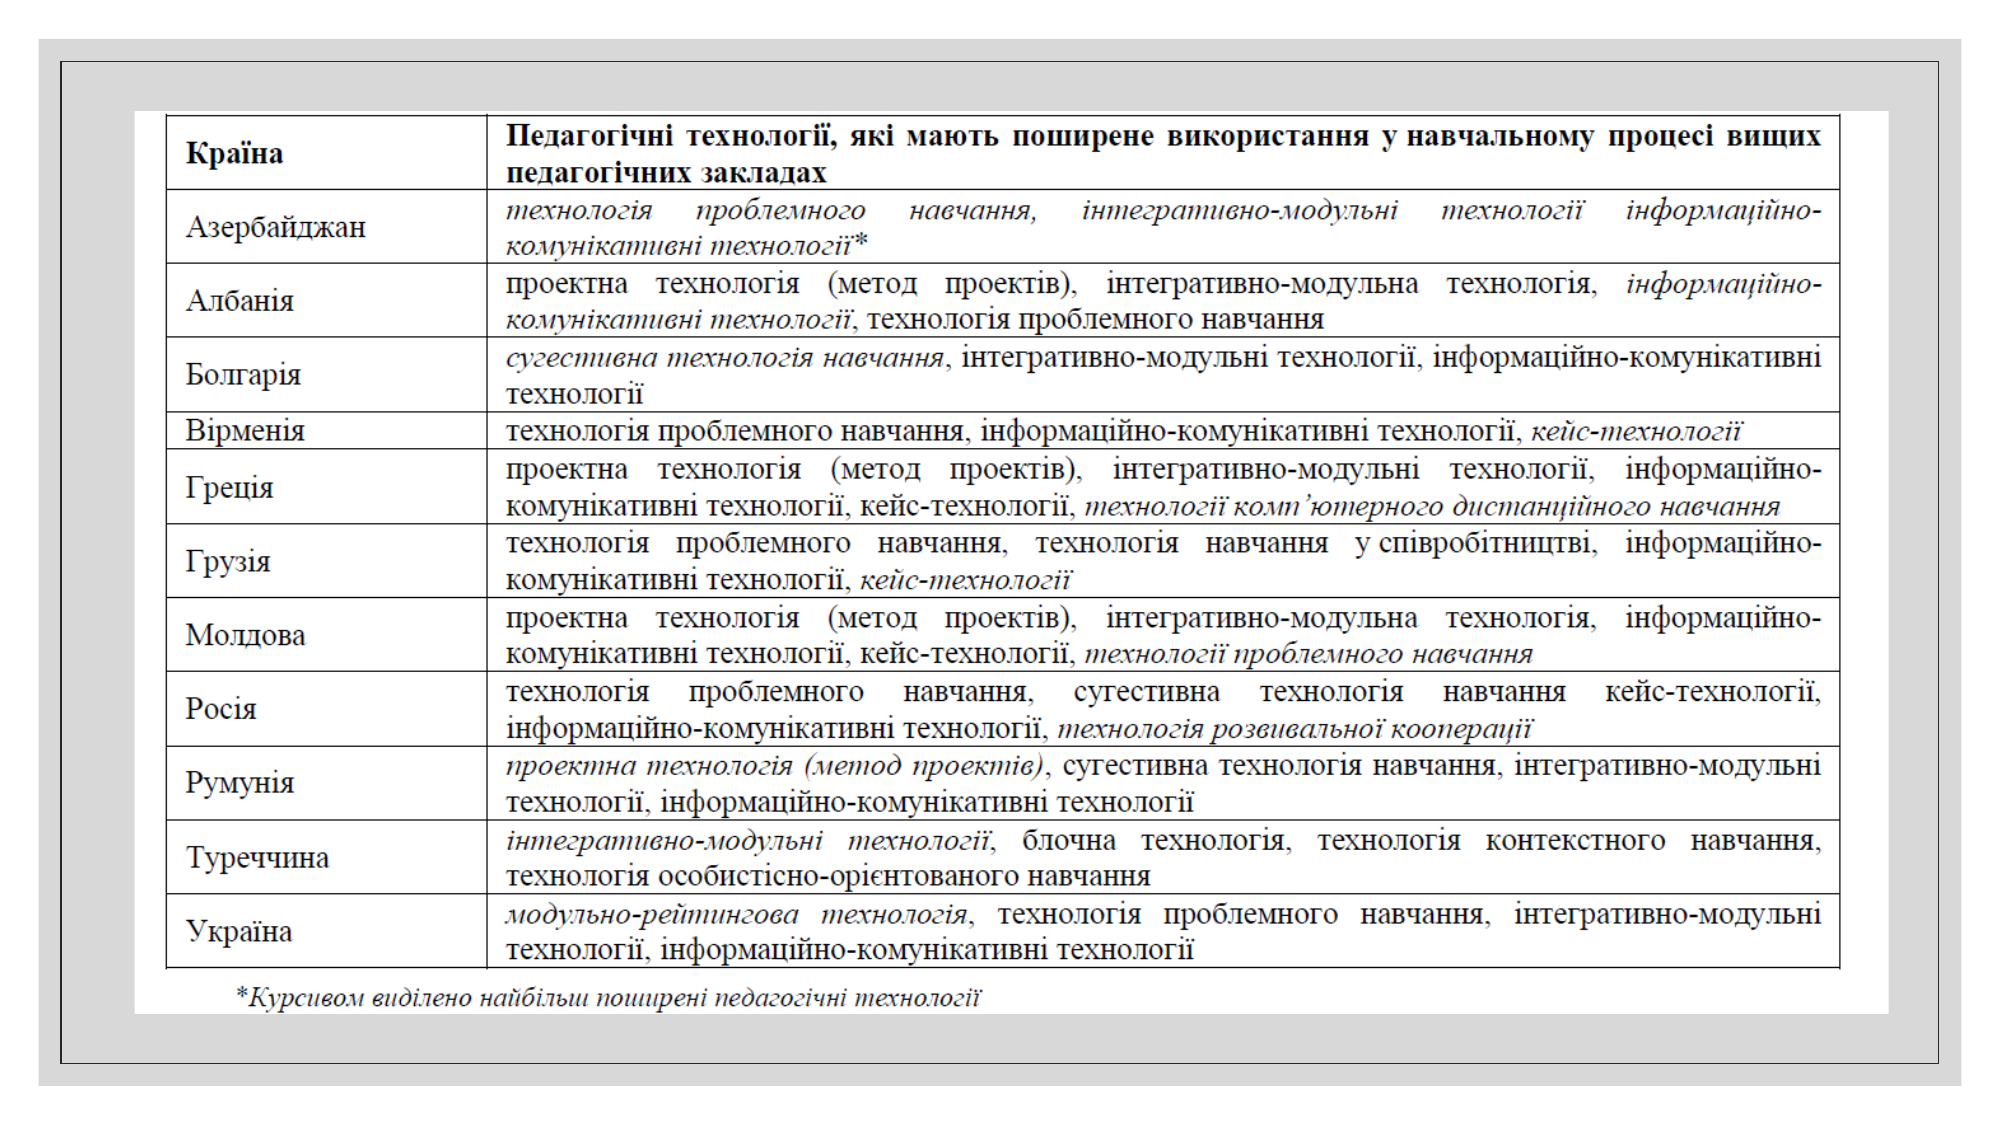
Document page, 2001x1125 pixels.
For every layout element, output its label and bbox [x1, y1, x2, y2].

text_box [1894, 496, 2000, 505]
picture [134, 110, 1889, 1014]
